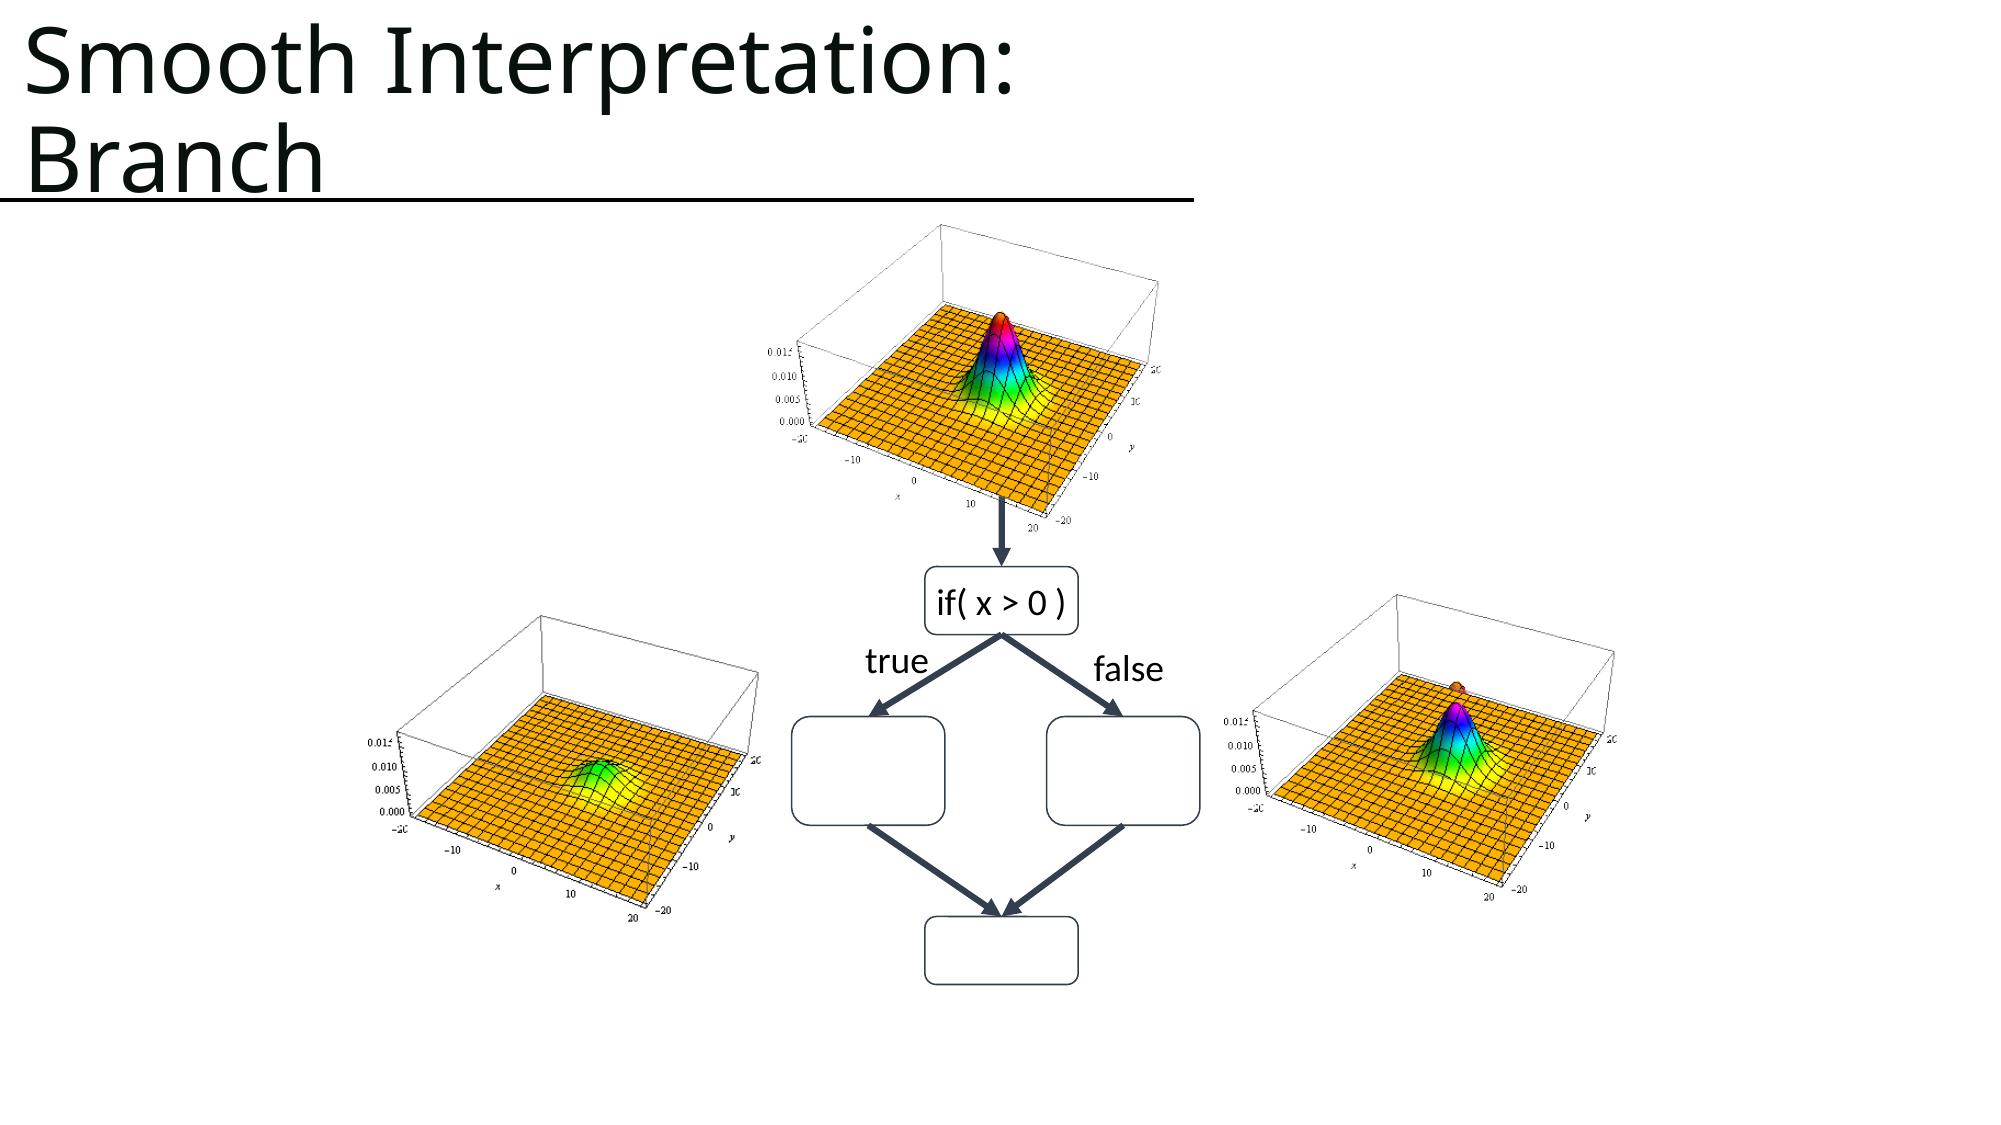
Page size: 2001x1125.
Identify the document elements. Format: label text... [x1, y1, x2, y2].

text_box [1045, 715, 1201, 827]
text_box true [850, 628, 893, 689]
title Smooth Interpretation: Branch [8, 4, 1136, 223]
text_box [1021, 614, 1104, 737]
picture [1224, 594, 1619, 905]
text_box if( x > 0 ) [924, 565, 1079, 636]
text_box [1016, 809, 1109, 932]
picture [368, 615, 763, 926]
text_box [790, 715, 946, 827]
picture [768, 224, 1163, 535]
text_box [893, 608, 977, 743]
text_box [889, 804, 981, 938]
text_box false [1104, 636, 1180, 696]
text_box [924, 915, 1079, 986]
